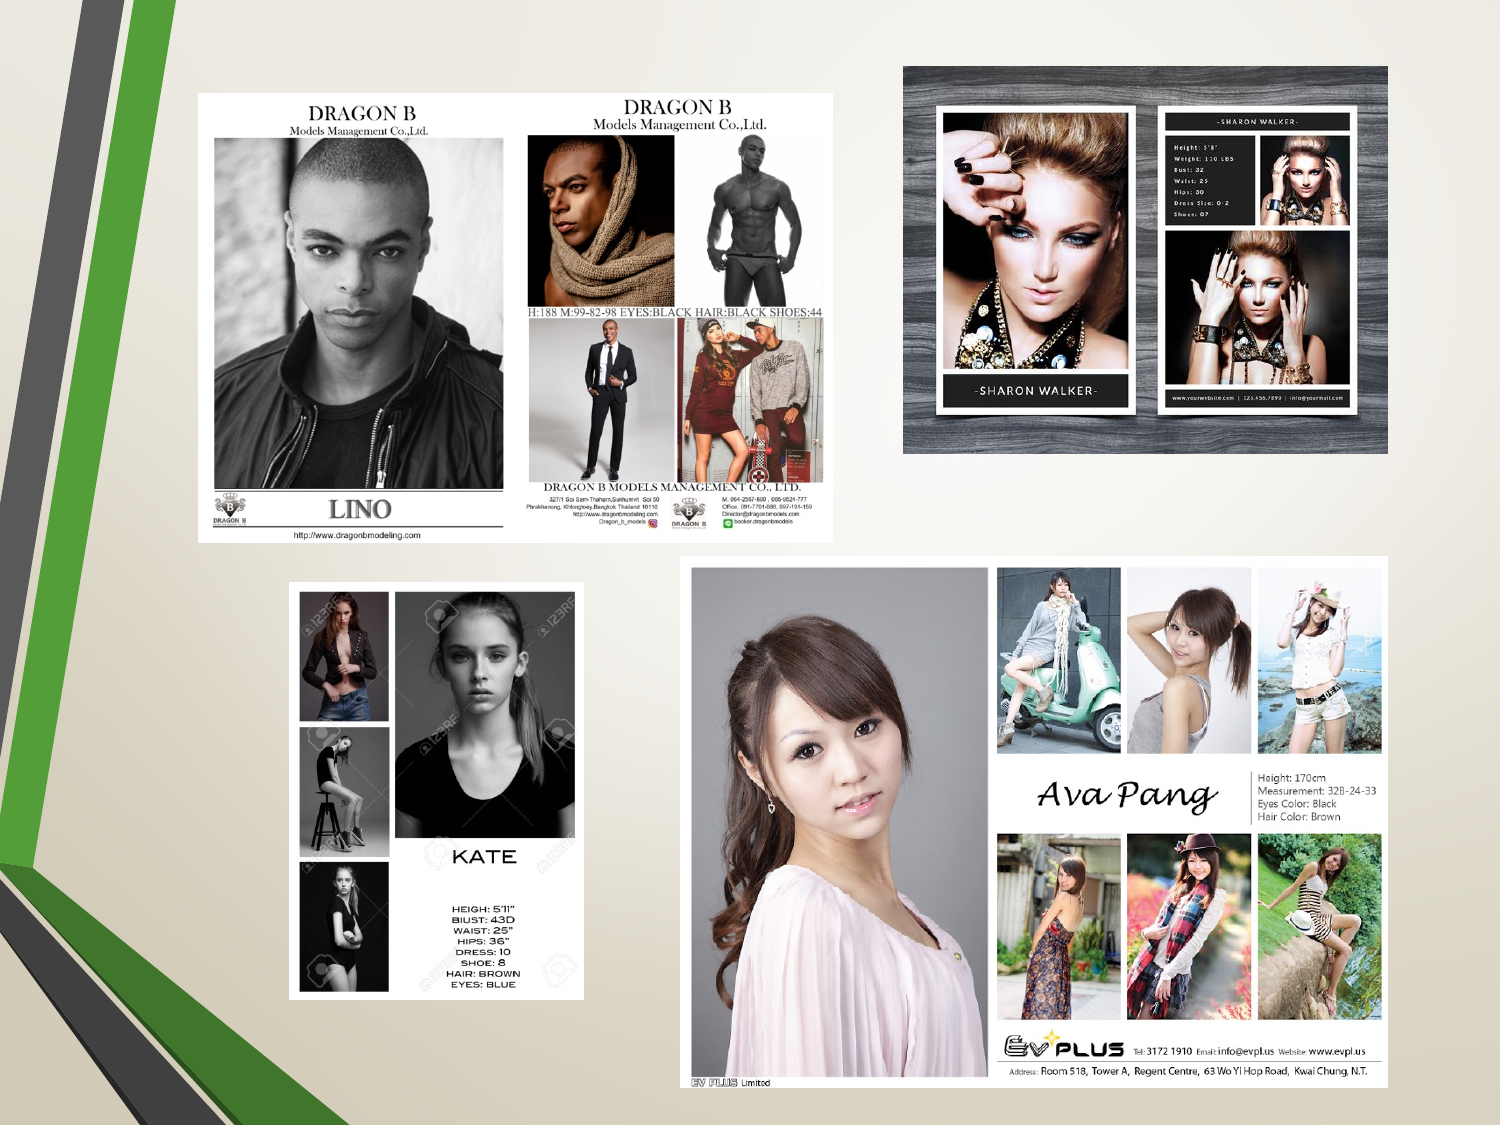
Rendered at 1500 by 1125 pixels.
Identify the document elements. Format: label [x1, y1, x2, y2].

picture [903, 66, 1389, 455]
picture [679, 556, 1389, 1088]
list [197, 93, 834, 543]
picture [289, 582, 584, 1000]
